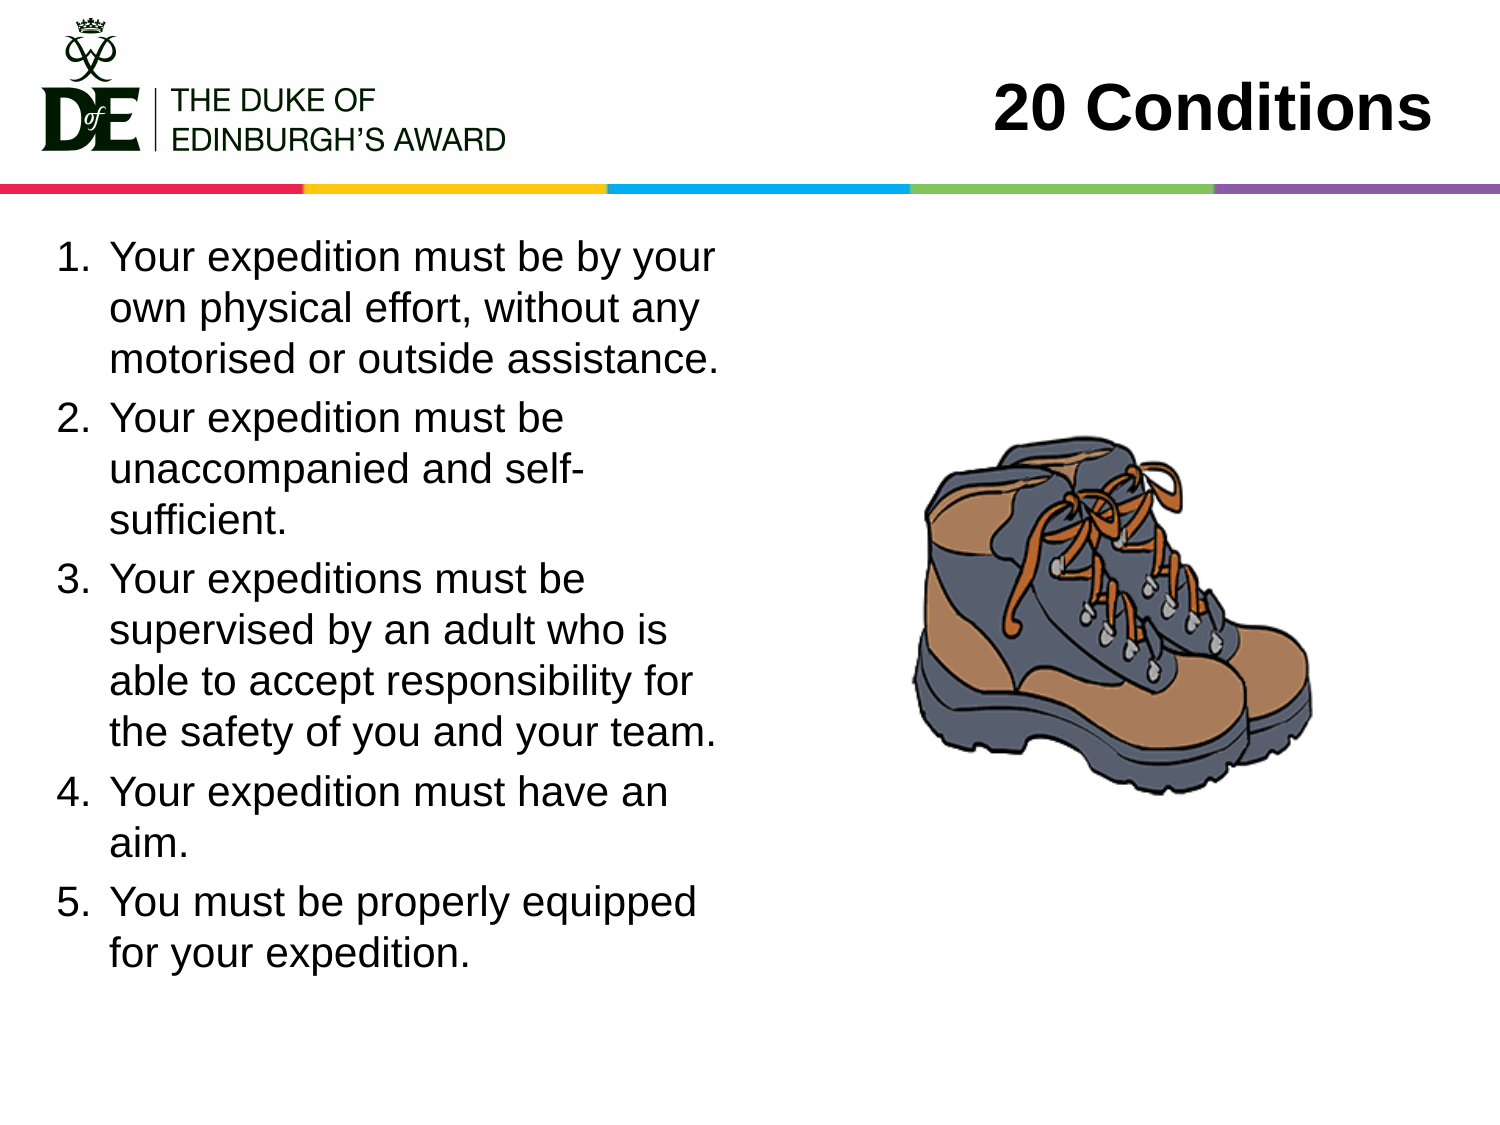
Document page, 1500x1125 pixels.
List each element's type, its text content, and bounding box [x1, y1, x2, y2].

picture [909, 184, 1500, 194]
picture [0, 184, 609, 194]
title 20 Conditions [548, 45, 1449, 164]
list Your expedition must be by your own physical effort, without any motorised or outside assistance. Your expedition must be unaccompanied and self-sufficient. Your expeditions must be supervised by an adult who is able to accept responsibility for the safety of you and your team. Your expedition must have an aim. You must be properly equipped for your expedition. [41, 221, 738, 1005]
picture [41, 18, 549, 164]
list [884, 391, 1327, 835]
